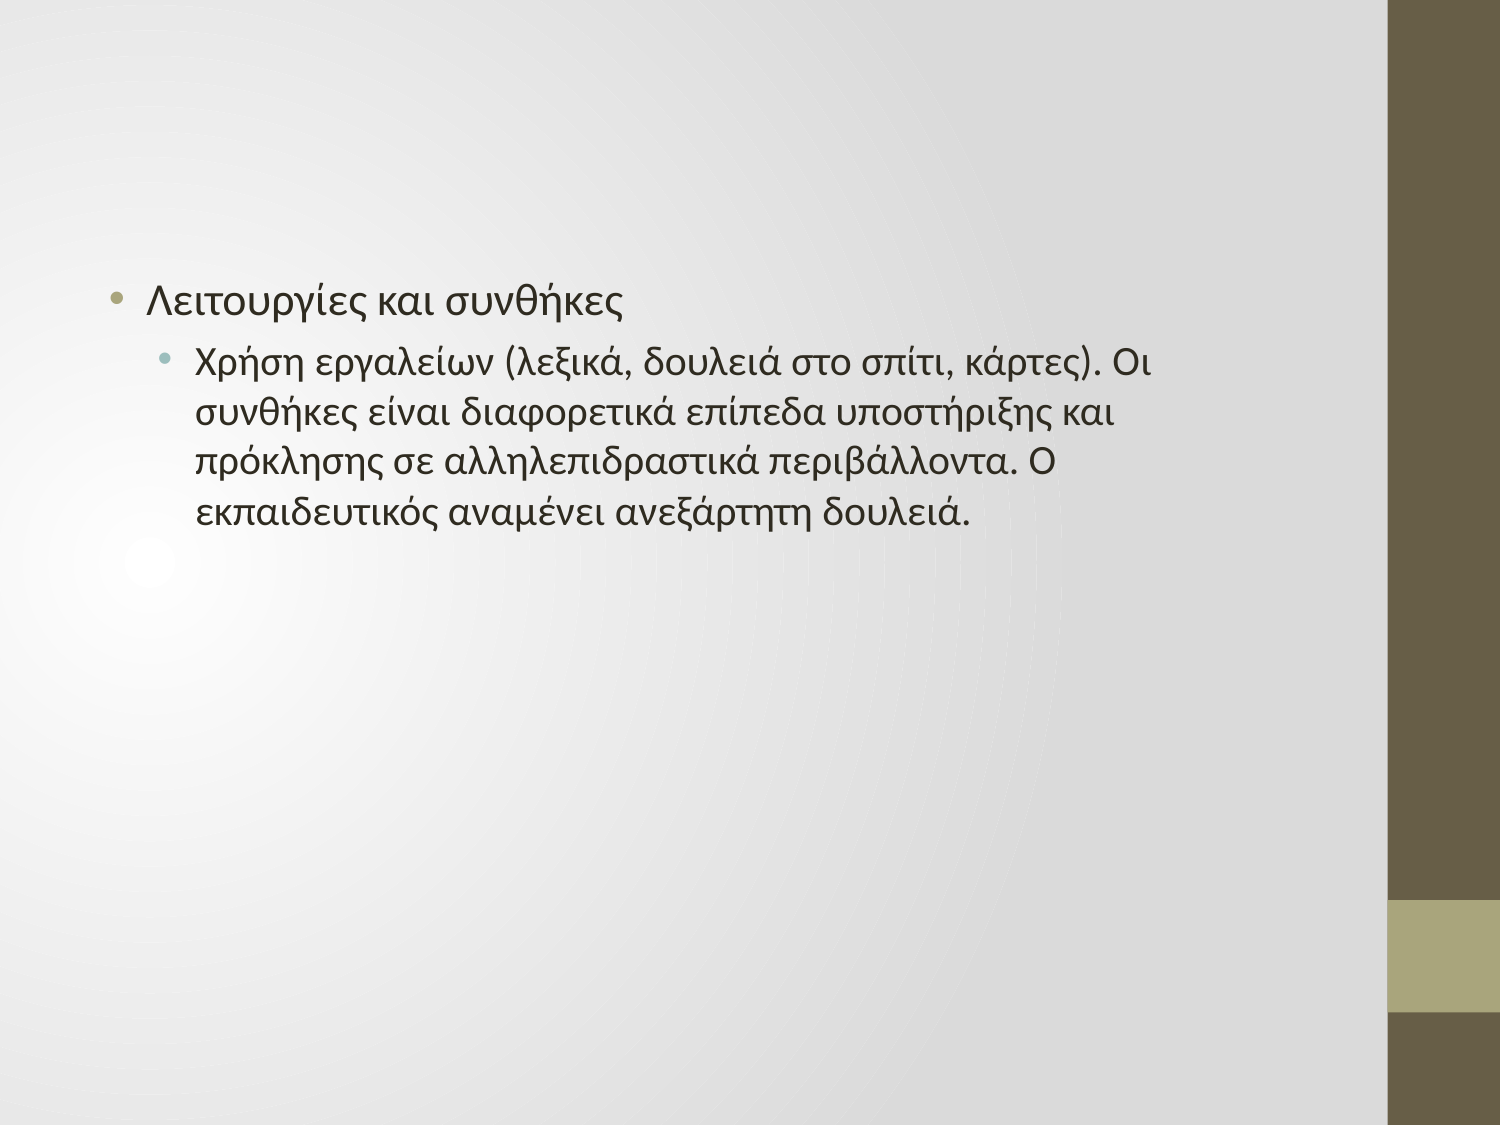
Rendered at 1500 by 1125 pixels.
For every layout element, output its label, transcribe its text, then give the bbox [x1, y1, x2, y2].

list Λειτουργίες και συνθήκες Χρήση εργαλείων (λεξικά, δουλειά στο σπίτι, κάρτες). Οι συνθήκες είναι διαφορετικά επίπεδα υποστήριξης και πρόκλησης σε αλληλεπιδραστικά περιβάλλοντα. Ο εκπαιδευτικός αναμένει ανεξάρτητη δουλειά. [75, 262, 1325, 1050]
